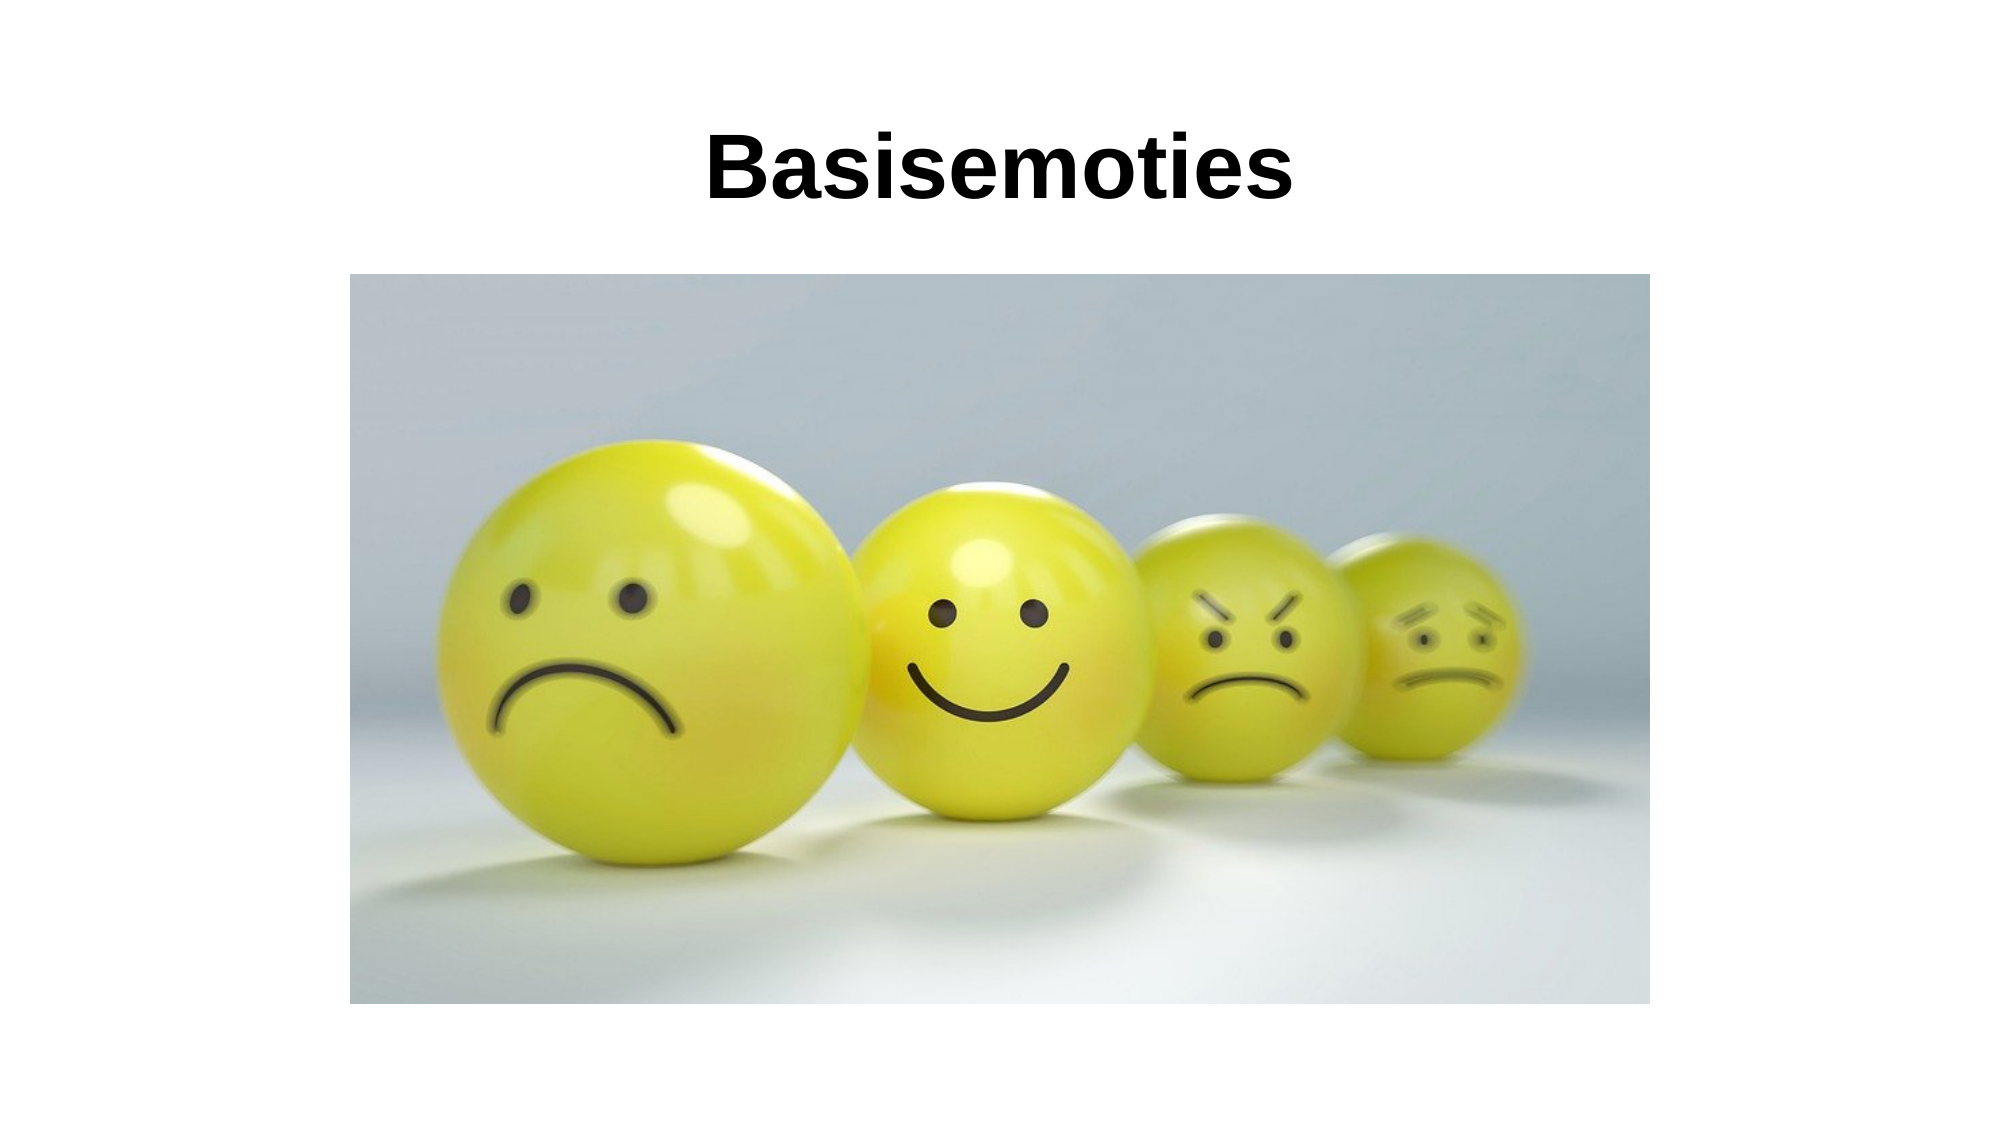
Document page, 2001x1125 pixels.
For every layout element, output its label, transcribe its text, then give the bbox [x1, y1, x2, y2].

picture [350, 274, 1650, 1004]
title Basisemoties [137, 59, 1863, 278]
